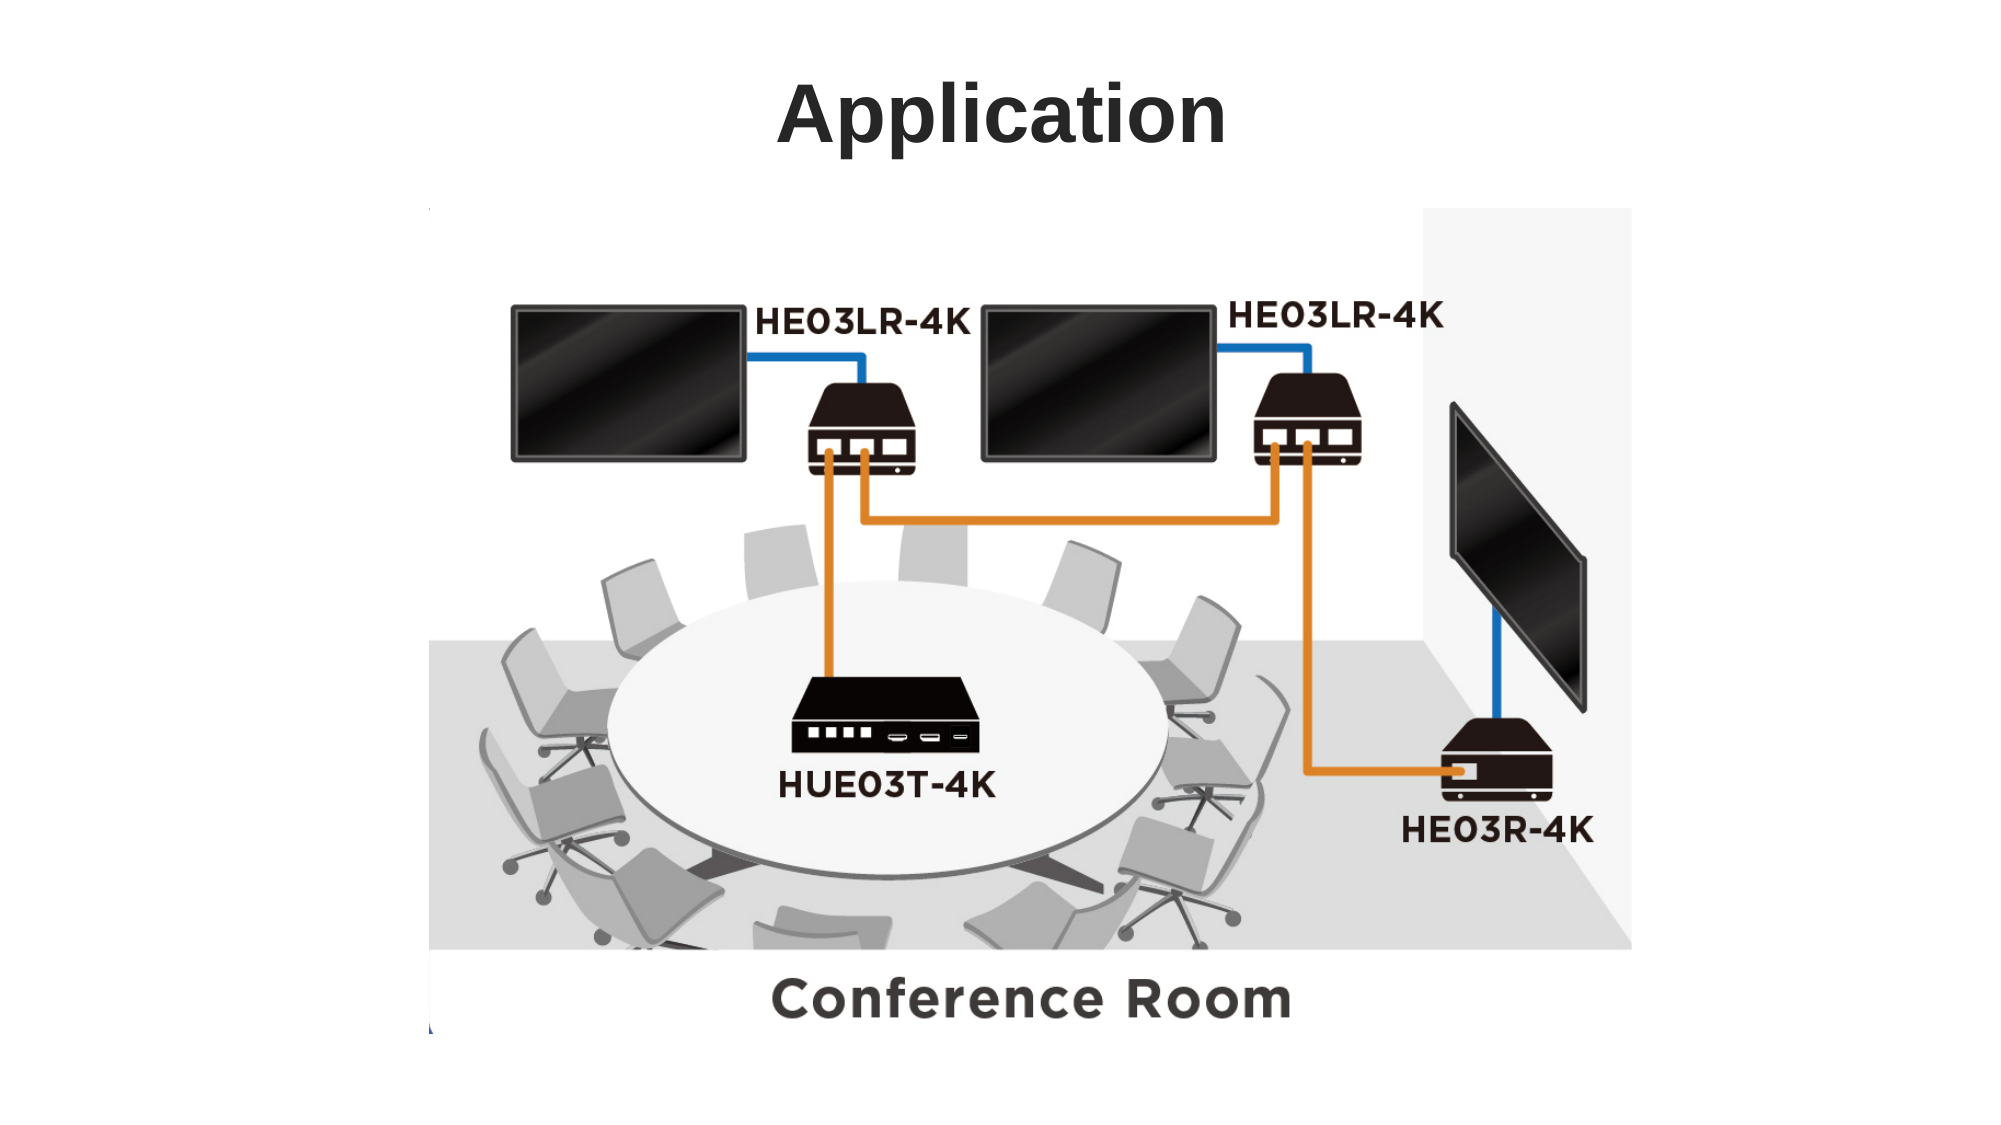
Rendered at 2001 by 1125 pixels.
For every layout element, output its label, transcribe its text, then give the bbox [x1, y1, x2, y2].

picture [429, 208, 1632, 1034]
list Application [53, 55, 1952, 175]
